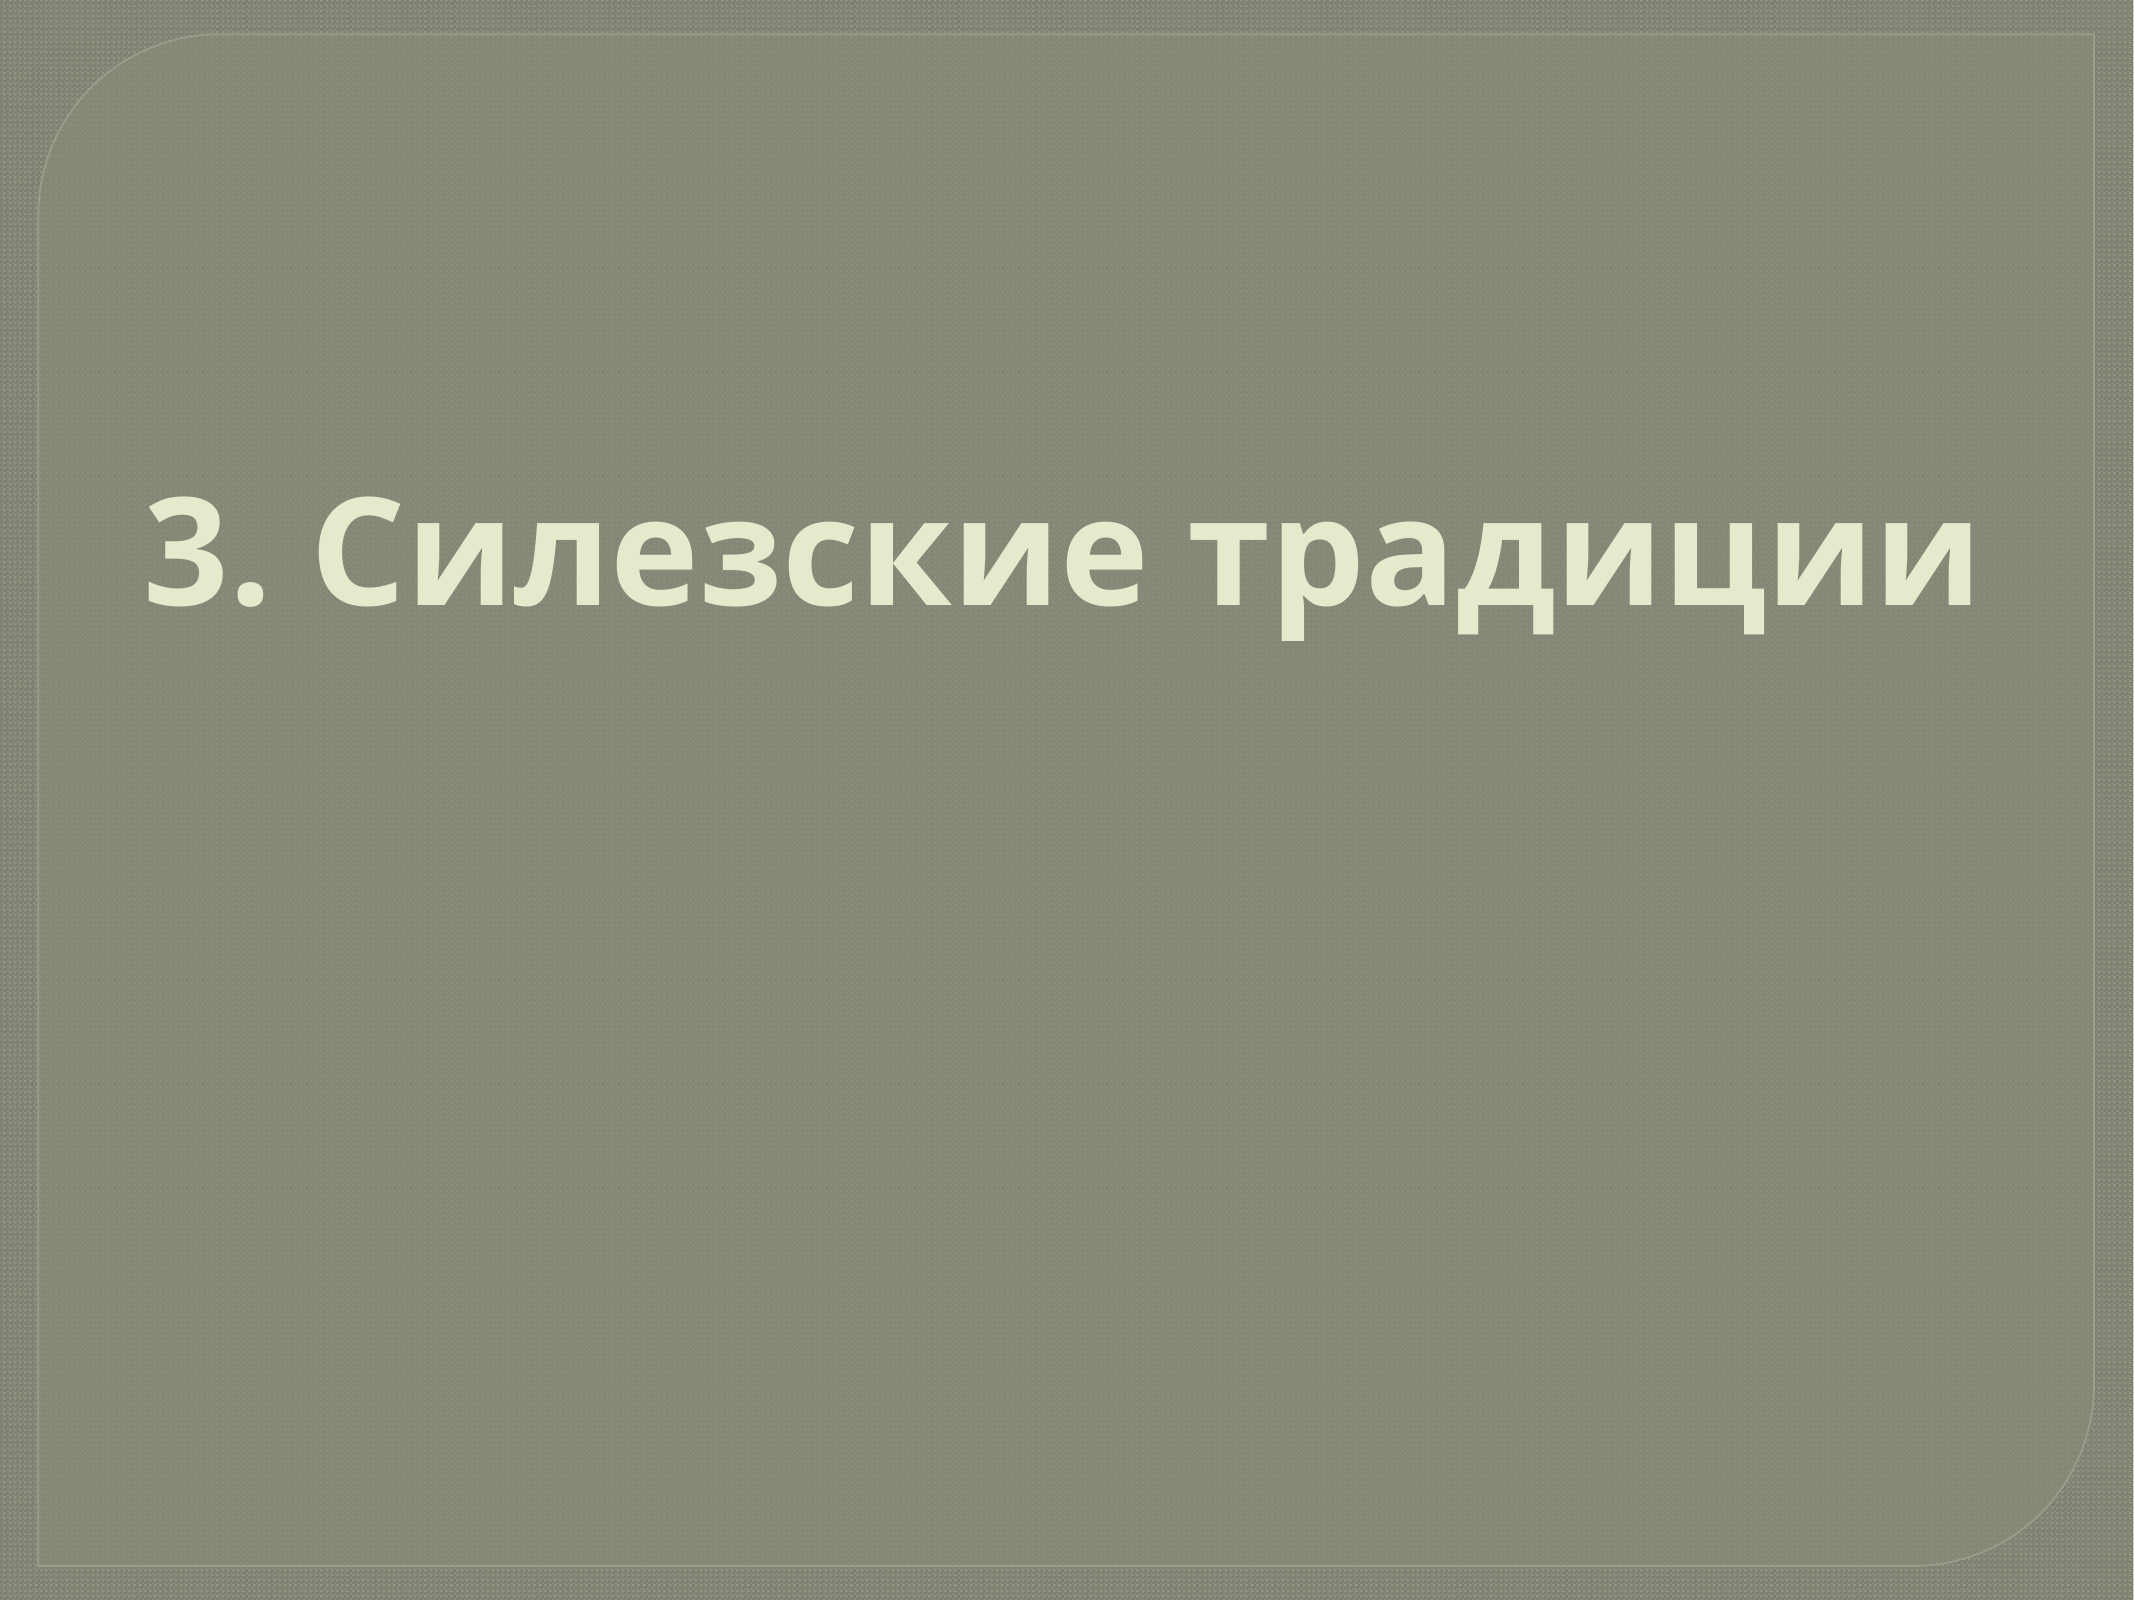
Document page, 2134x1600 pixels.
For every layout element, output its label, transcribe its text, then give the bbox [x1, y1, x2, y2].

title 3. Силезские традиции [98, 315, 2017, 647]
